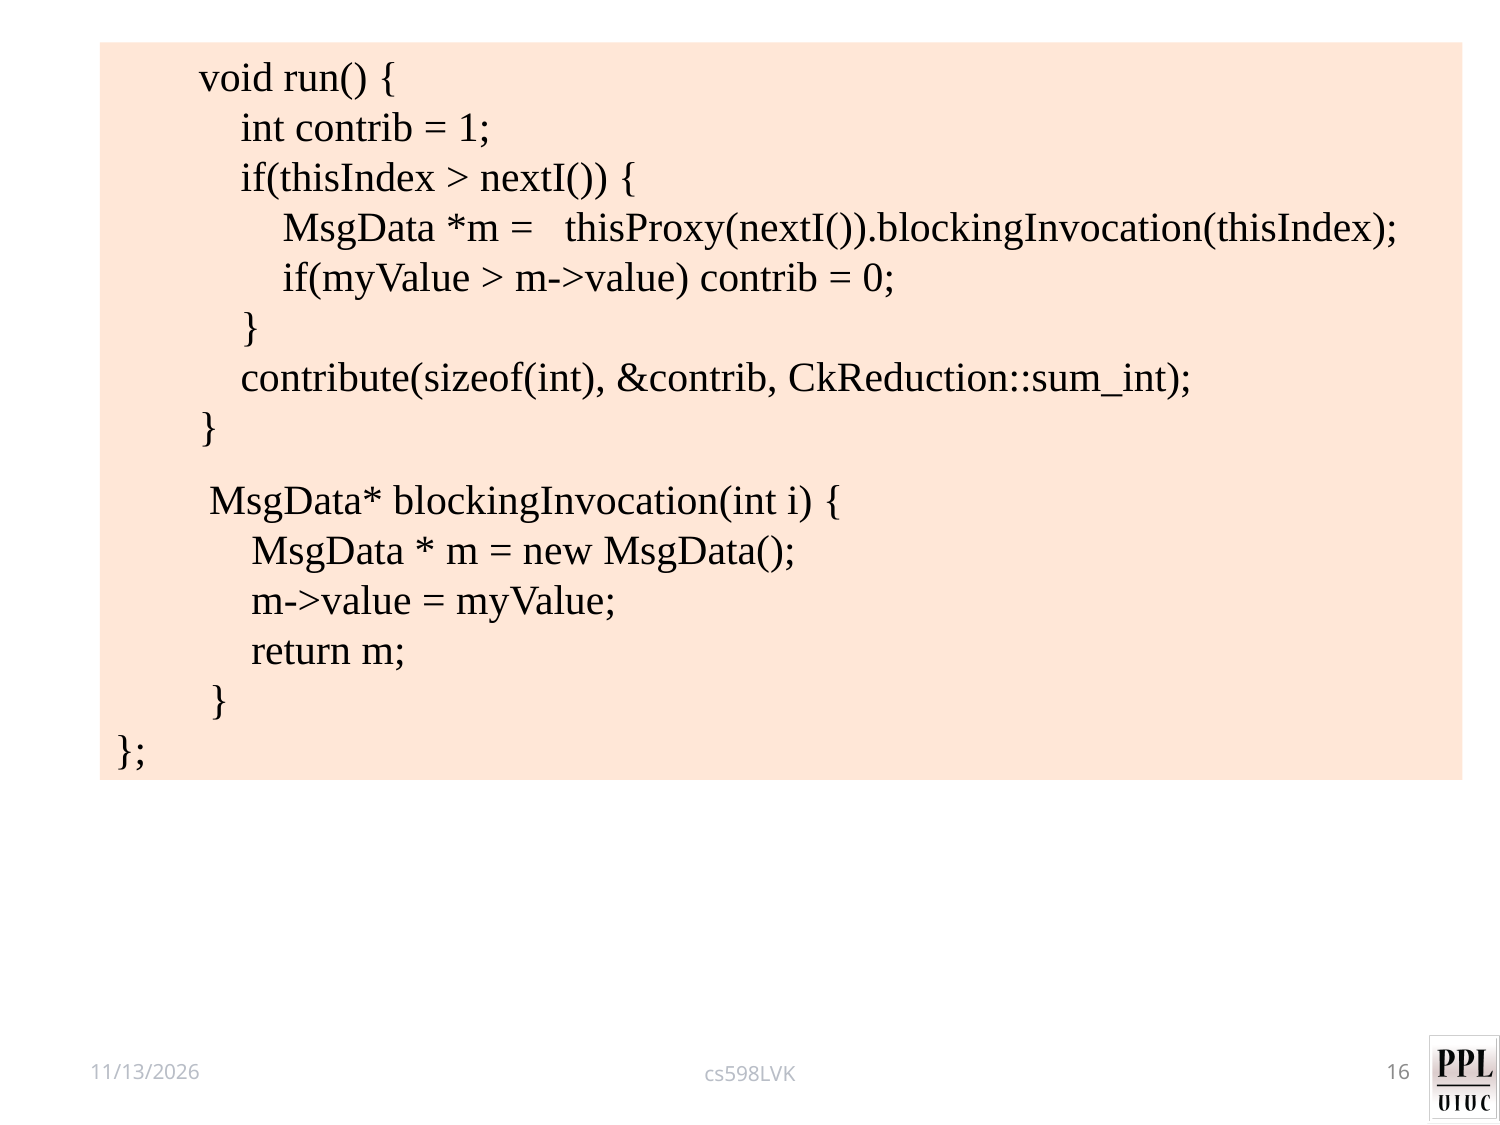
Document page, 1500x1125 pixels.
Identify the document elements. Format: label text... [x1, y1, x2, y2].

text_box void run() { int contrib = 1; if(thisIndex > nextI()) { MsgData *m = thisProxy(nextI()).blockingInvocation(thisIndex); if(myValue > m->value) contrib = 0; } contribute(sizeof(int), &contrib, CkReduction::sum_int); } MsgData* blockingInvocation(int i) { MsgData * m = new MsgData(); m->value = myValue; return m; } }; [99, 42, 1463, 780]
slide_number 16 [1074, 1042, 1425, 1103]
footer cs598LVK [512, 1042, 988, 1103]
picture [1425, 1032, 1500, 1125]
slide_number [75, 1042, 425, 1103]
